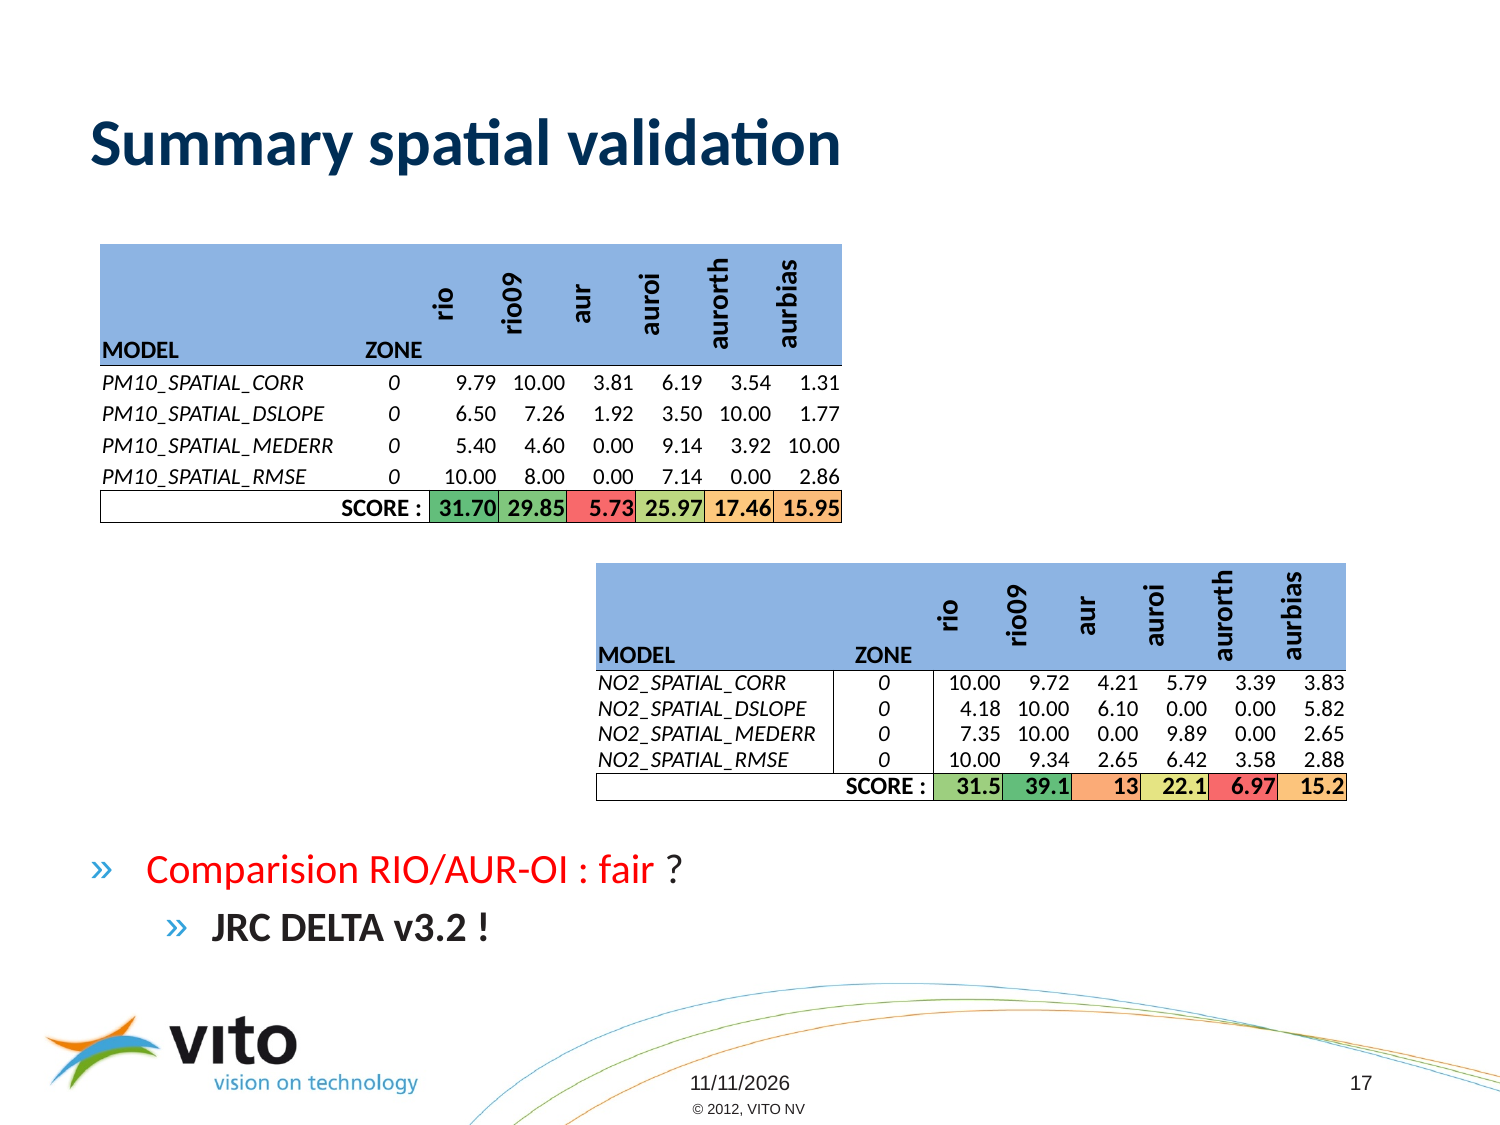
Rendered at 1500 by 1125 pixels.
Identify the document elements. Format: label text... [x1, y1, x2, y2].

table_cell 0.00 [704, 459, 773, 490]
table_cell 5.73 [567, 491, 635, 522]
table_cell 9.34 [1003, 748, 1071, 773]
table_cell 5.79 [1140, 671, 1209, 696]
table_cell 6.42 [1140, 748, 1209, 773]
table_cell 3.58 [1209, 748, 1278, 773]
table_cell 3.83 [1278, 671, 1346, 696]
table_cell NO2_SPATIAL_RMSE [596, 748, 833, 773]
picture [0, 0, 1500, 1125]
table_cell NO2_SPATIAL_DSLOPE [596, 696, 833, 722]
table_cell 9.72 [1003, 671, 1071, 696]
table_cell 22.1 [1141, 774, 1208, 800]
table_cell 0.00 [1071, 722, 1140, 748]
table_cell 9.79 [429, 366, 498, 396]
table_cell 3.39 [1209, 671, 1278, 696]
table_cell 2.65 [1071, 748, 1140, 773]
table_cell 0.00 [1209, 696, 1278, 722]
table_cell 0 [359, 366, 429, 396]
list Comparision RIO/AUR-OI : fair ? JRC DELTA v3.2 ! [74, 833, 1426, 1006]
table_cell 4.18 [934, 696, 1003, 722]
table_cell NO2_SPATIAL_CORR [596, 671, 833, 696]
table_cell 9.89 [1140, 722, 1209, 748]
table_cell 10.00 [934, 748, 1003, 773]
table_cell 10.00 [1003, 722, 1071, 748]
table_cell 7.14 [636, 459, 704, 490]
table_cell 2.88 [1278, 748, 1346, 773]
table_header ZONE [359, 244, 429, 365]
table_header aurbias [773, 244, 842, 365]
table_cell 0 [359, 396, 429, 428]
table_cell 31.5 [934, 774, 1002, 800]
table_cell 10.00 [934, 671, 1003, 696]
table_cell 15.2 [1278, 774, 1346, 800]
table_cell SCORE : [597, 774, 933, 800]
table_header aur [567, 244, 636, 365]
table_cell 0 [834, 696, 933, 722]
table_cell 10.00 [704, 396, 773, 428]
table_cell 8.00 [498, 459, 567, 490]
table_cell 0.00 [1209, 722, 1278, 748]
table_header aurorth [1209, 563, 1278, 670]
table_cell 10.00 [429, 459, 498, 490]
table_cell 3.54 [704, 366, 773, 396]
table_cell 15.95 [774, 491, 841, 522]
table_cell 0.00 [567, 428, 636, 459]
table_cell 5.82 [1278, 696, 1346, 722]
table_cell 39.1 [1003, 774, 1071, 800]
table_cell 0 [834, 722, 933, 748]
table_cell 6.19 [636, 366, 704, 396]
table_cell 3.81 [567, 366, 636, 396]
table_cell 3.50 [636, 396, 704, 428]
table_cell 31.70 [430, 491, 498, 522]
table_header rio [934, 563, 1003, 670]
table_cell 29.85 [499, 491, 566, 522]
table_cell PM10_SPATIAL_MEDERR [100, 428, 359, 459]
table_cell 25.97 [636, 491, 704, 522]
table_cell 17.46 [705, 491, 773, 522]
table_header ZONE [834, 563, 934, 670]
table_cell SCORE : [101, 491, 429, 522]
table_cell 7.35 [934, 722, 1003, 748]
table_header MODEL [596, 563, 834, 670]
table_cell PM10_SPATIAL_CORR [100, 366, 359, 396]
table_cell 1.31 [773, 366, 842, 396]
table_header rio [429, 244, 498, 365]
table_cell 0 [834, 748, 933, 773]
table_cell 9.14 [636, 428, 704, 459]
table_cell 10.00 [498, 366, 567, 396]
table_cell 1.92 [567, 396, 636, 428]
table_header auroi [1140, 563, 1209, 670]
table_cell PM10_SPATIAL_RMSE [100, 459, 359, 490]
table_cell 6.97 [1209, 774, 1277, 800]
table_header rio09 [498, 244, 567, 365]
table_cell 0 [834, 671, 933, 696]
table_cell NO2_SPATIAL_MEDERR [596, 722, 833, 748]
table_header auroi [636, 244, 704, 365]
table_cell 6.10 [1071, 696, 1140, 722]
table_cell 5.40 [429, 428, 498, 459]
table_header aurorth [704, 244, 773, 365]
table_cell 0.00 [567, 459, 636, 490]
table_header MODEL [100, 244, 359, 365]
table_header rio09 [1003, 563, 1071, 670]
table_cell 0 [359, 459, 429, 490]
table_cell 1.77 [773, 396, 842, 428]
table_cell 0.00 [1140, 696, 1209, 722]
table_cell 10.00 [773, 428, 842, 459]
table_cell 4.21 [1071, 671, 1140, 696]
table_cell 2.65 [1278, 722, 1346, 748]
table_cell 13 [1072, 774, 1140, 800]
table_cell 0 [359, 428, 429, 459]
table_cell PM10_SPATIAL_DSLOPE [100, 396, 359, 428]
table_cell 2.86 [773, 459, 842, 490]
table_cell 7.26 [498, 396, 567, 428]
table_header aur [1071, 563, 1140, 670]
title Summary spatial validation [74, 44, 1426, 233]
table_cell 4.60 [498, 428, 567, 459]
table_cell 3.92 [704, 428, 773, 459]
table_cell 10.00 [1003, 696, 1071, 722]
table_header aurbias [1278, 563, 1346, 670]
table_cell 6.50 [429, 396, 498, 428]
